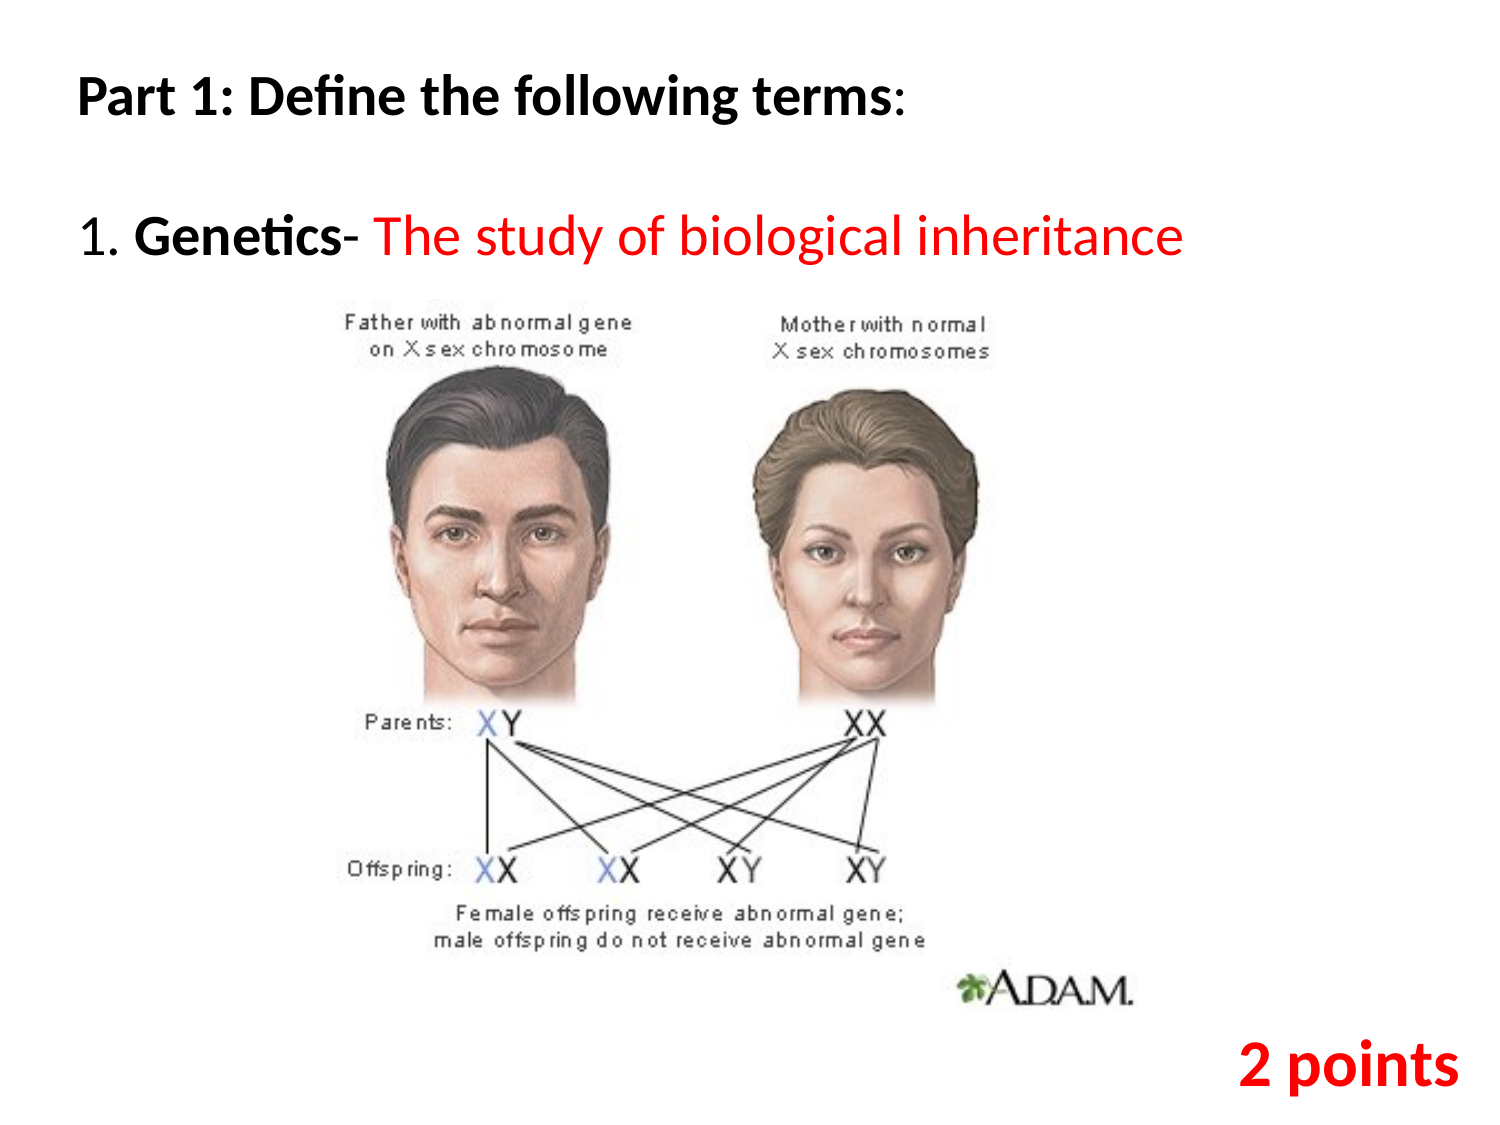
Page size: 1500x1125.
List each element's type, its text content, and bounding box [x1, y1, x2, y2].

picture [249, 299, 1138, 1011]
text_box Part 1: Define the following terms: 1. Genetics- The study of biological inheritance [62, 49, 1438, 345]
text_box 2 points [1137, 1012, 1475, 1108]
